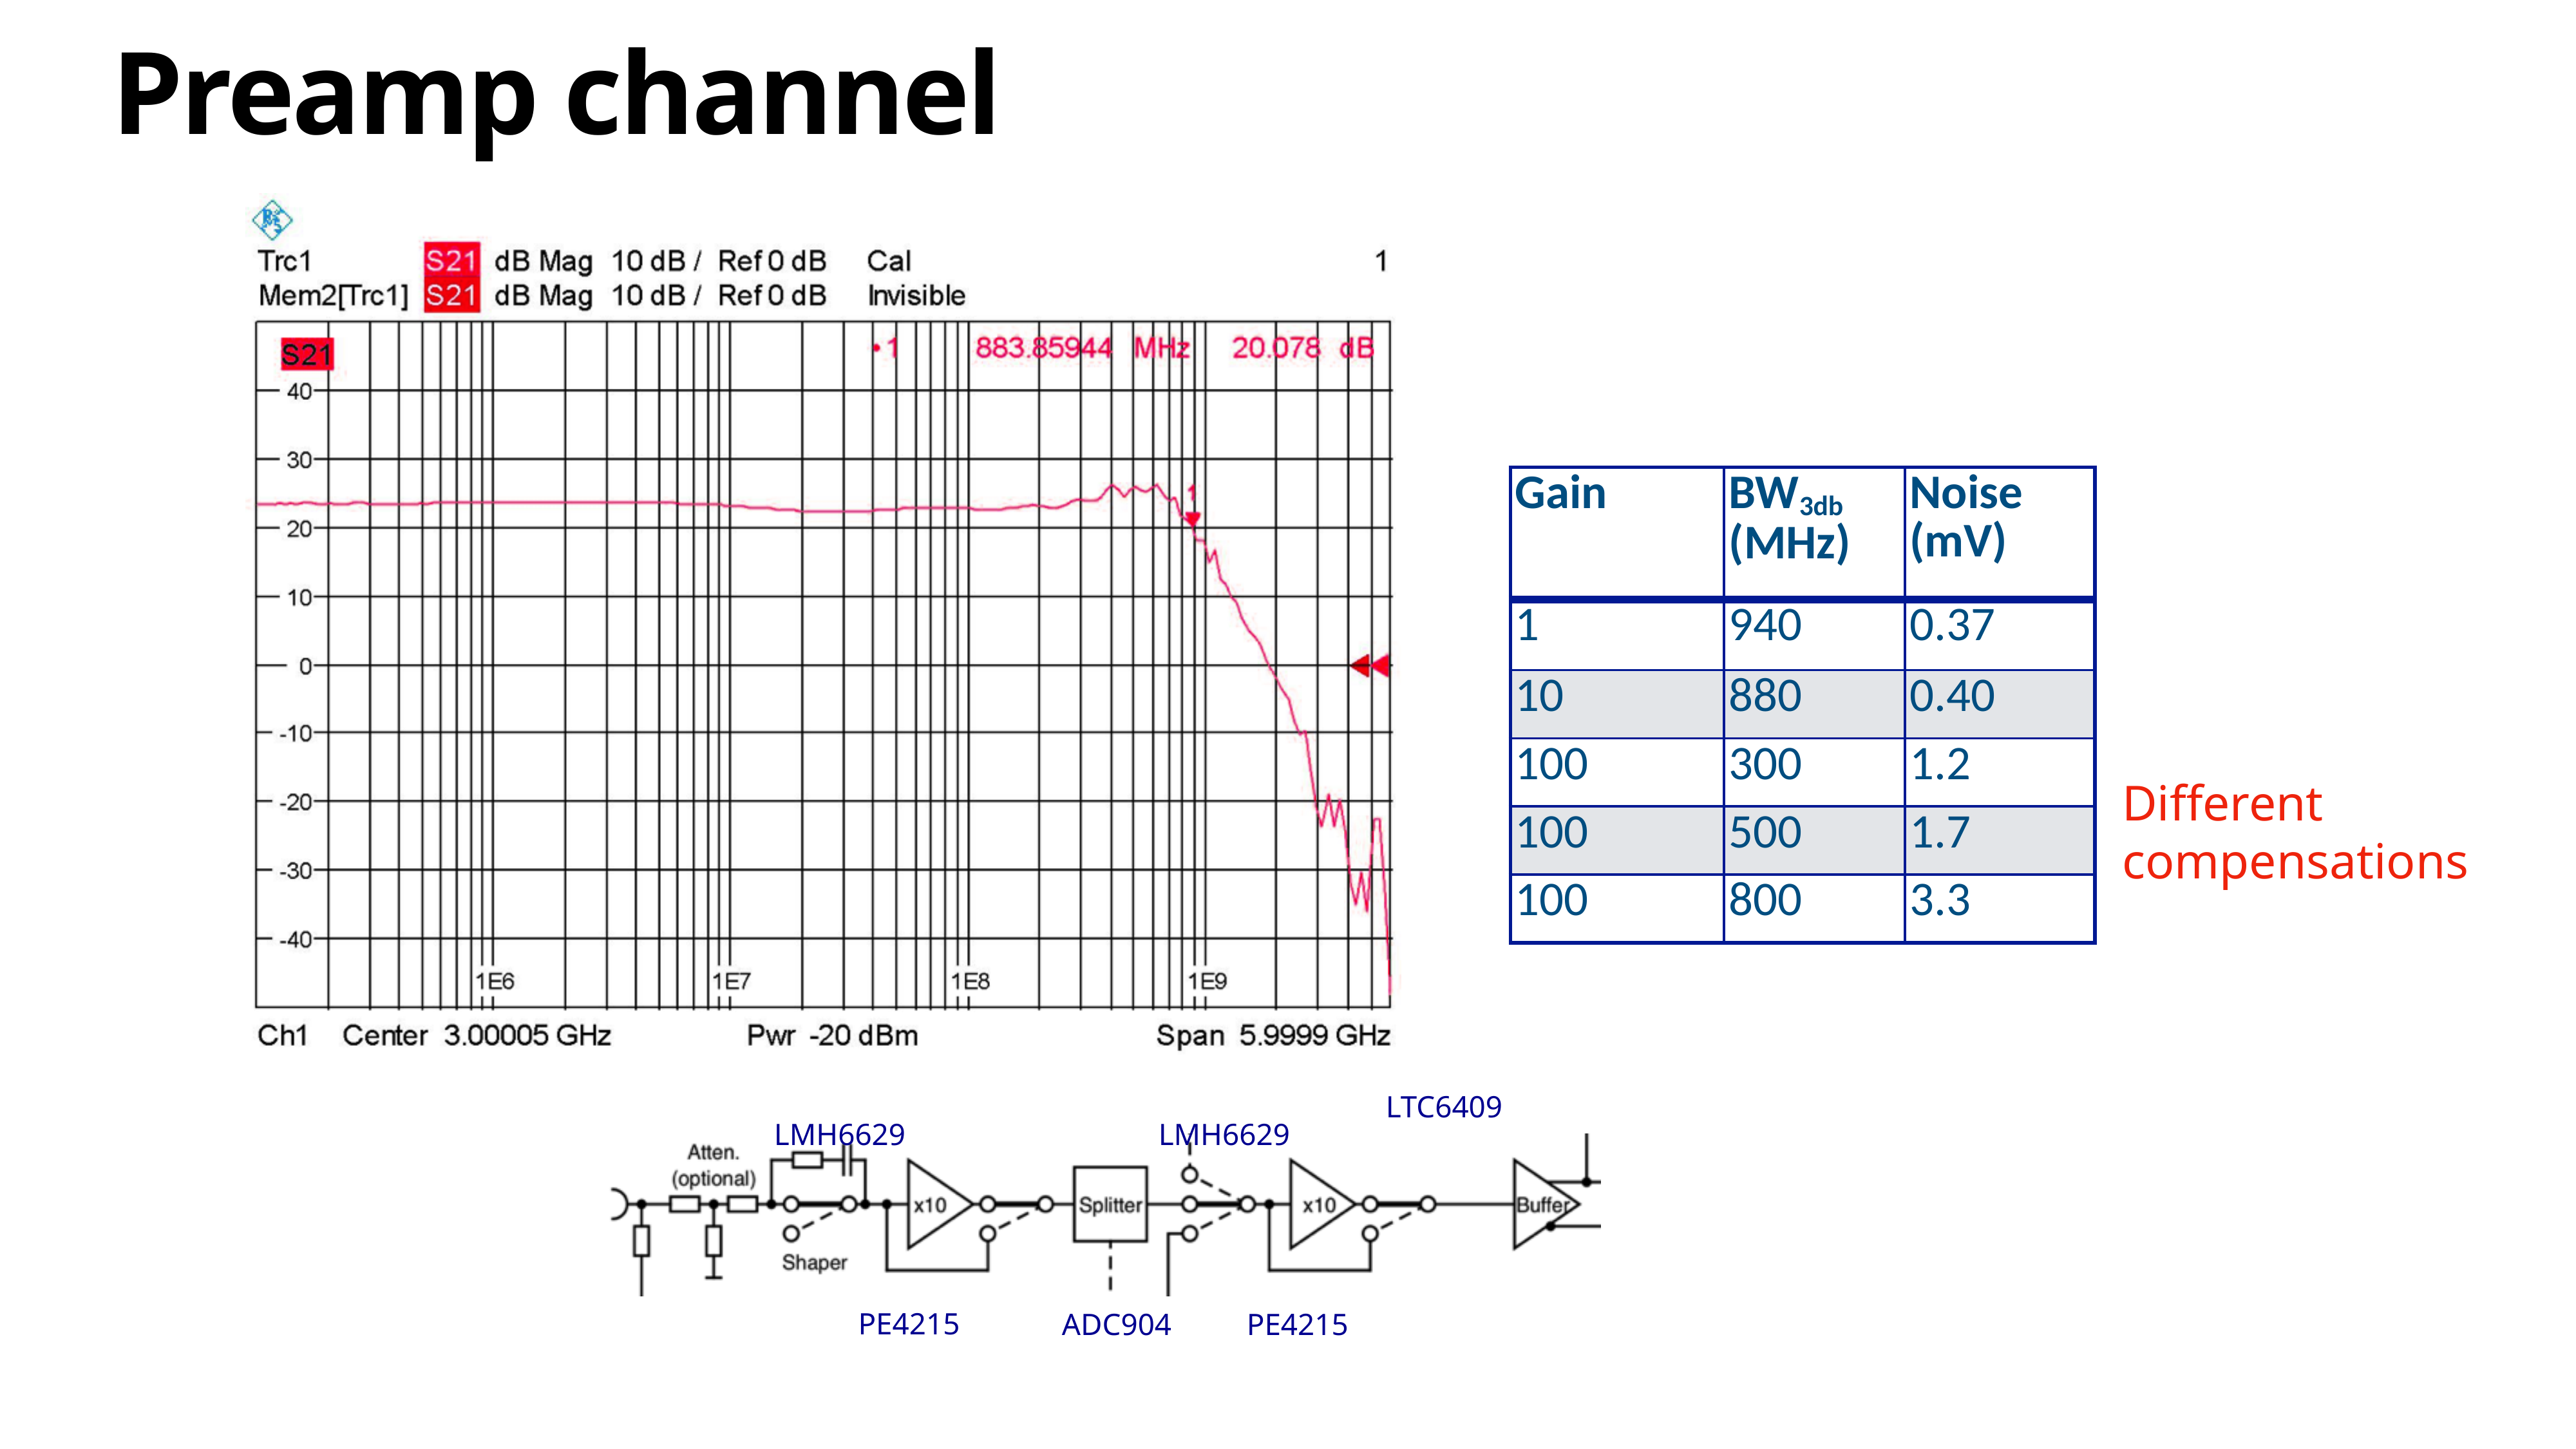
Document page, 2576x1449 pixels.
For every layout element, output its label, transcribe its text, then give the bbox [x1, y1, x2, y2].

table_cell 0.40 [1906, 671, 2093, 737]
table_cell 10 [1512, 671, 1723, 737]
picture [598, 1133, 1601, 1296]
table_cell 880 [1725, 671, 1904, 737]
text_box LTC6409 [1376, 1078, 1513, 1133]
text_box LMH6629 [1148, 1106, 1300, 1133]
table_cell 3.3 [1906, 876, 2093, 941]
table_cell 300 [1725, 739, 1904, 805]
picture [245, 193, 1401, 1066]
table_header Gain [1512, 469, 1723, 596]
table_cell 1.7 [1906, 808, 2093, 873]
table_cell 1.2 [1906, 739, 2093, 805]
text_box Different compensations [2112, 762, 2493, 898]
table_cell 100 [1512, 876, 1723, 941]
table_cell 1 [1512, 603, 1723, 669]
table_cell 100 [1512, 808, 1723, 873]
table_header Noise (mV) [1906, 469, 2093, 596]
text_box PE4215 [1236, 1296, 1359, 1351]
table_cell 500 [1725, 808, 1904, 873]
table_cell 100 [1512, 739, 1723, 805]
text_box ADC904 [1052, 1296, 1182, 1351]
text_box PE4215 [848, 1296, 970, 1350]
table_cell 800 [1725, 876, 1904, 941]
text_box LMH6629 [764, 1106, 916, 1133]
table_cell 940 [1725, 603, 1904, 669]
table_cell 0.37 [1906, 603, 2093, 669]
title Preamp channel [106, 41, 2428, 193]
table_header BW3db (MHz) [1725, 469, 1904, 596]
